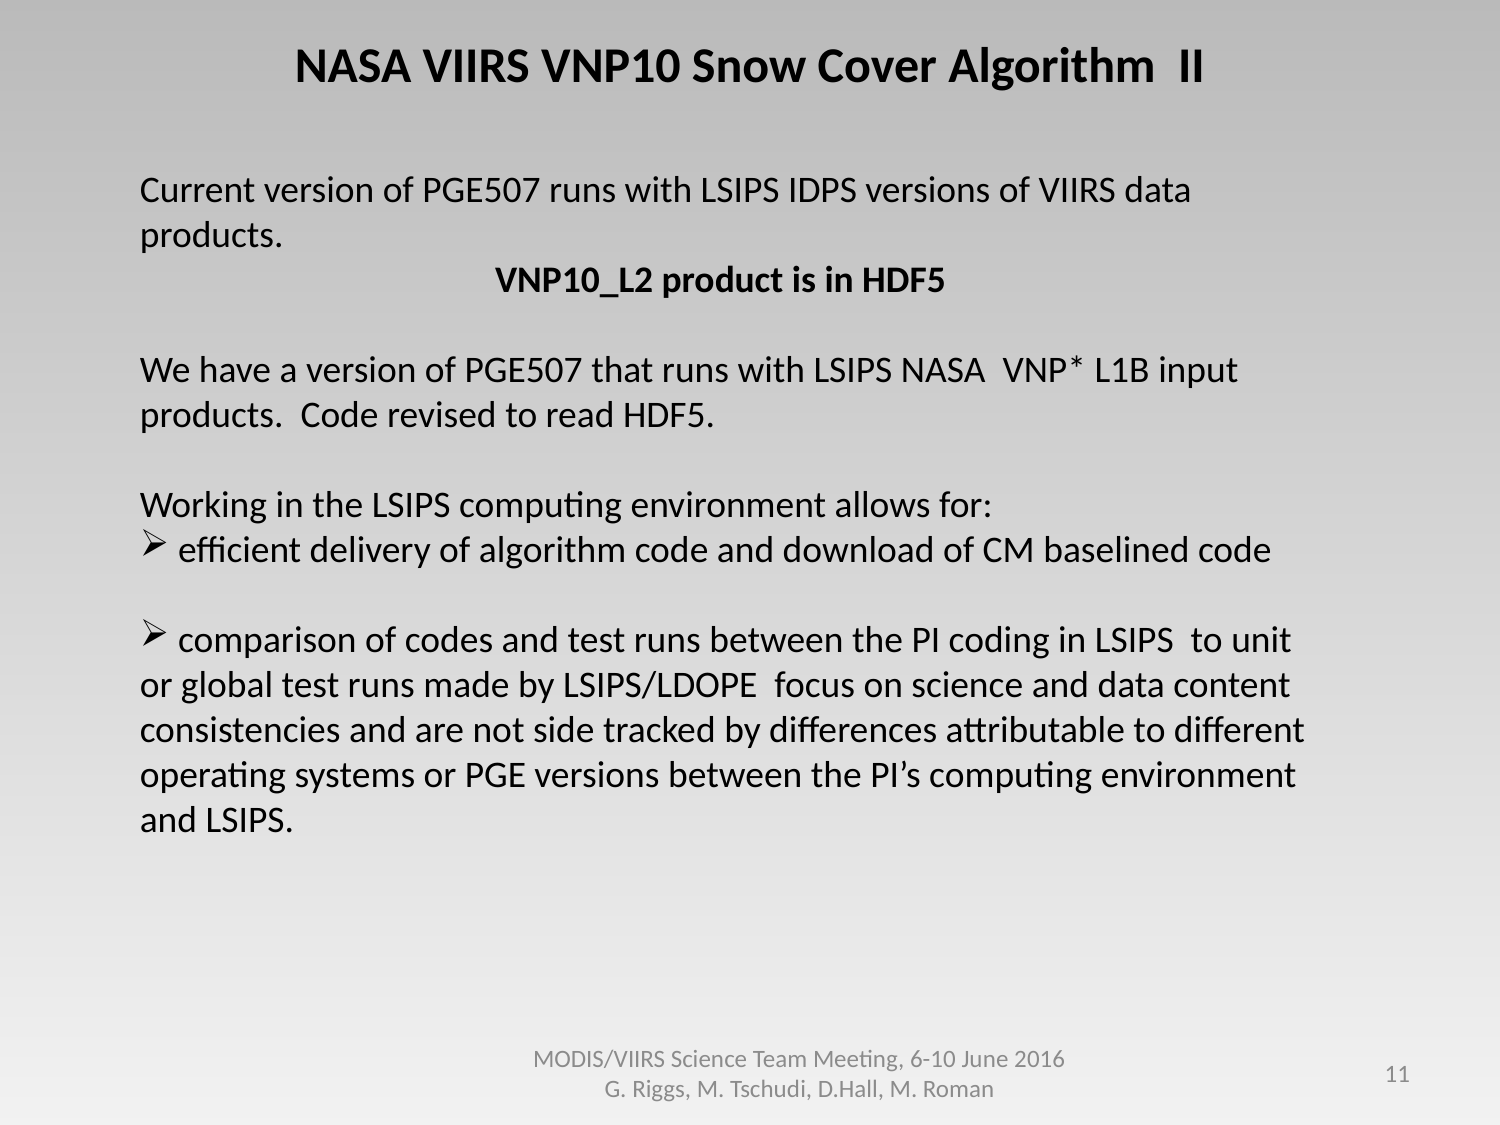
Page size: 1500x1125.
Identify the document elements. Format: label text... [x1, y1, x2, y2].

footer MODIS/VIIRS Science Team Meeting, 6-10 June 2016 G. Riggs, M. Tschudi, D.Hall, M. Roman [512, 1042, 1074, 1103]
text_box NASA VIIRS VNP10 Snow Cover Algorithm II [174, 24, 1325, 100]
slide_number 11 [1074, 1042, 1425, 1103]
text_box Current version of PGE507 runs with LSIPS IDPS versions of VIIRS data products. VNP10_L2 product is in HDF5 We have a version of PGE507 that runs with LSIPS NASA VNP* L1B input products. Code revised to read HDF5. Working in the LSIPS computing environment allows for: efficient delivery of algorithm code and download of CM baselined code comparison of codes and test runs between the PI coding in LSIPS to unit or global test runs made by LSIPS/LDOPE focus on science and data content consistencies and are not side tracked by differences attributable to different operating systems or PGE versions between the PI’s computing environment and LSIPS. [124, 112, 1325, 893]
